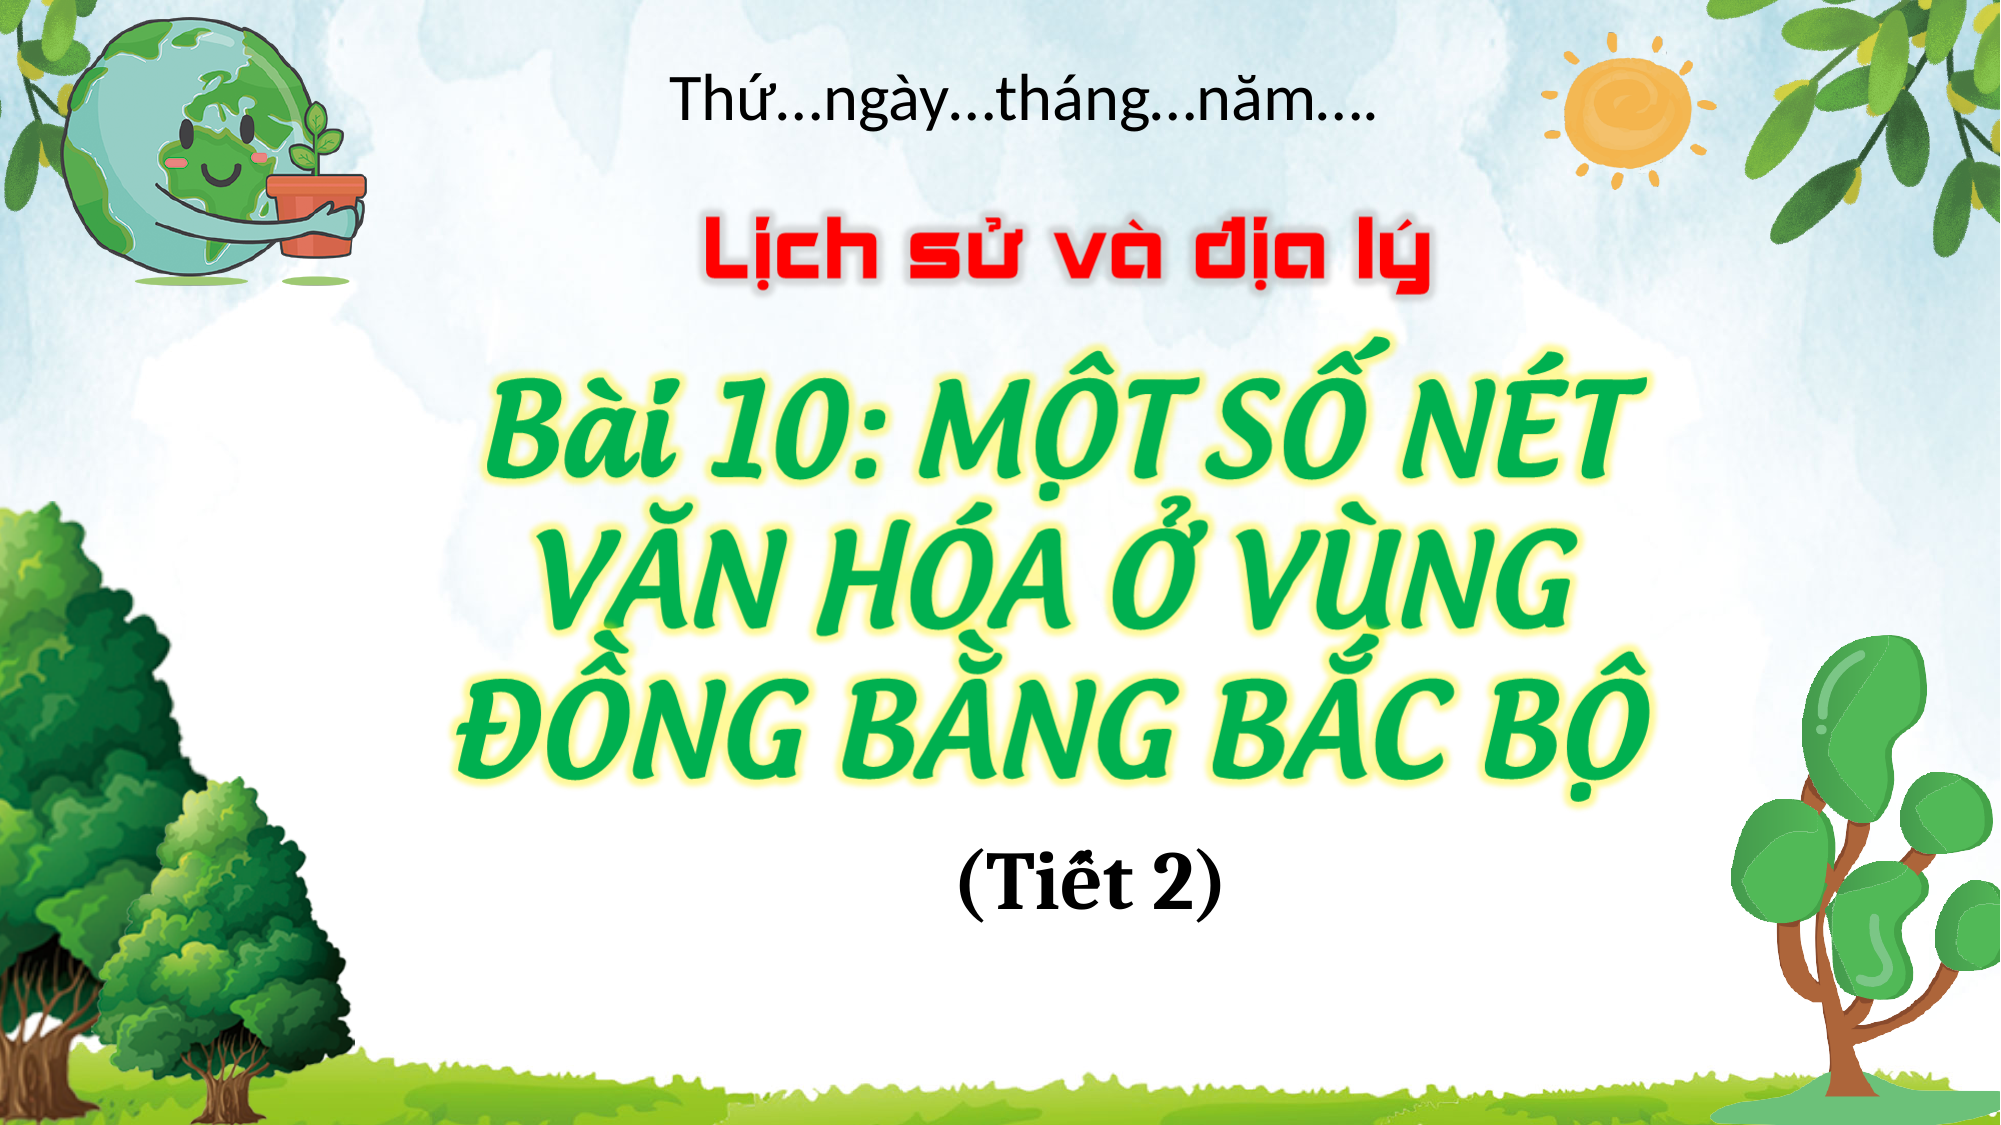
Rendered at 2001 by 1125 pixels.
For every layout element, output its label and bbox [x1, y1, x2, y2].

picture [0, 0, 2000, 1125]
text_box [1710, 635, 2000, 1125]
